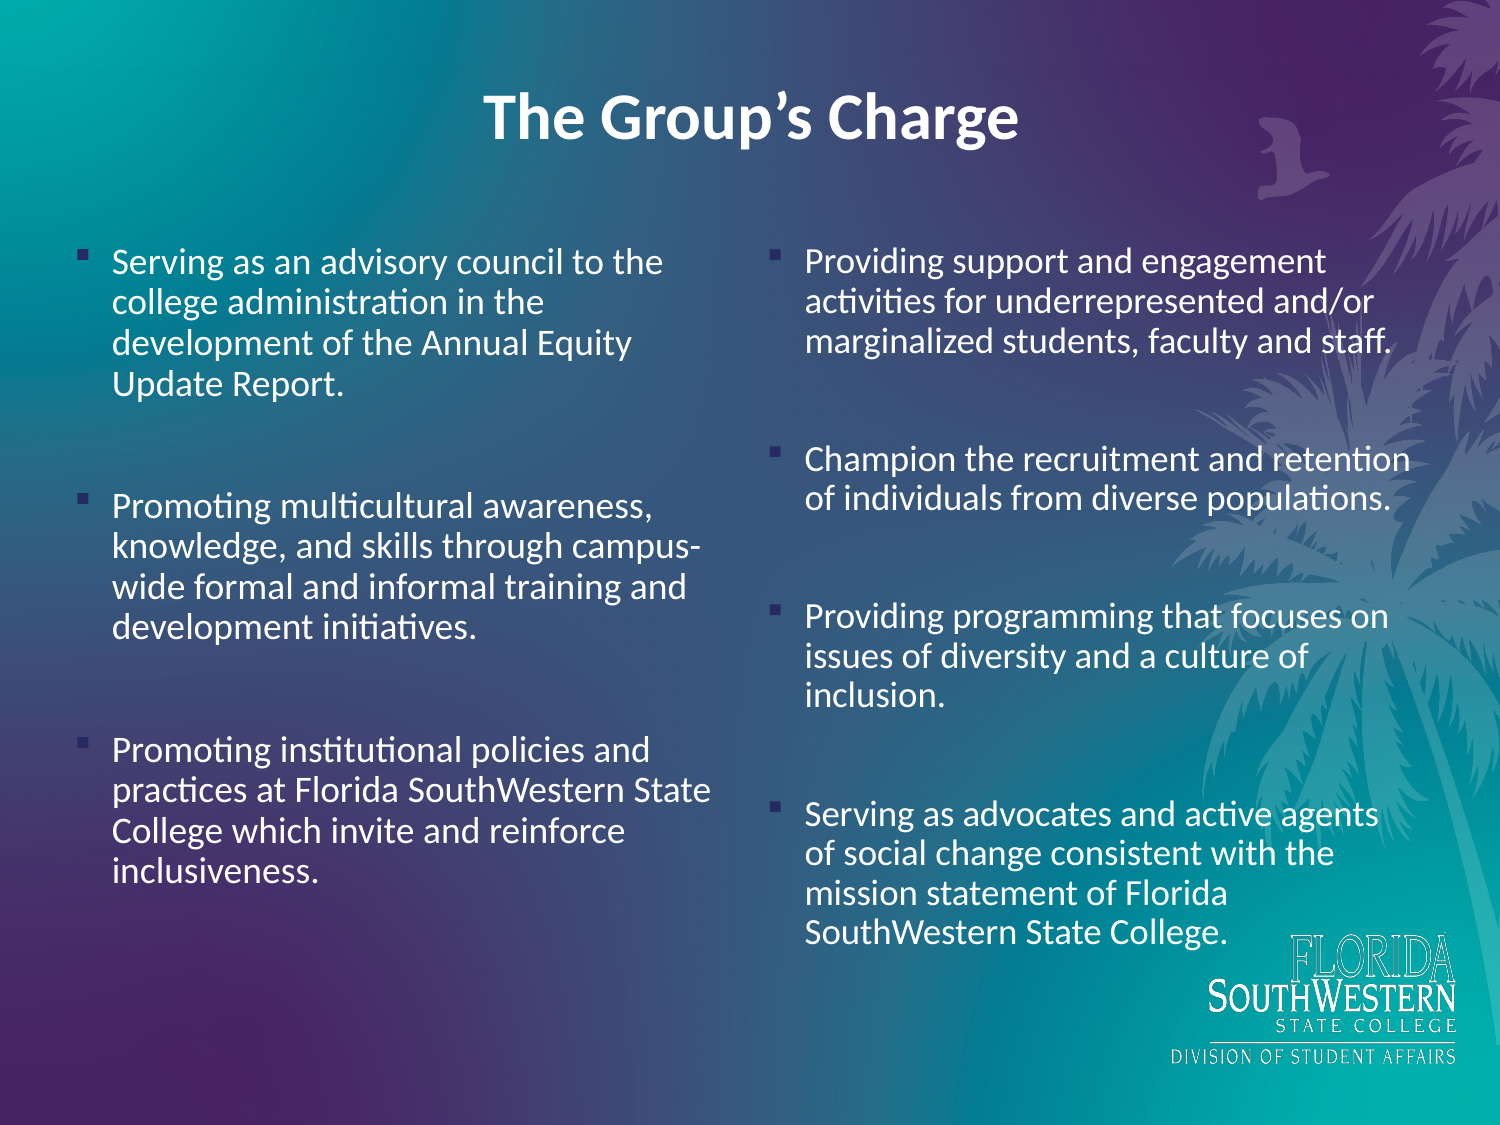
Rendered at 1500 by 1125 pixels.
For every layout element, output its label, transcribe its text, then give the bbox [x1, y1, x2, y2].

title The Group’s Charge [59, 74, 1445, 183]
picture [0, 0, 1500, 1125]
list Serving as an advisory council to the college administration in the development of the Annual Equity Update Report. Promoting multicultural awareness, knowledge, and skills through campus-wide formal and informal training and development initiatives. Promoting institutional policies and practices at Florida SouthWestern State College which invite and reinforce inclusiveness. [59, 234, 738, 930]
list Providing support and engagement activities for underrepresented and/or marginalized students, faculty and staff. Champion the recruitment and retention of individuals from diverse populations. Providing programming that focuses on issues of diversity and a culture of inclusion. Serving as advocates and active agents of social change consistent with the mission statement of Florida SouthWestern State College. [751, 234, 1431, 972]
